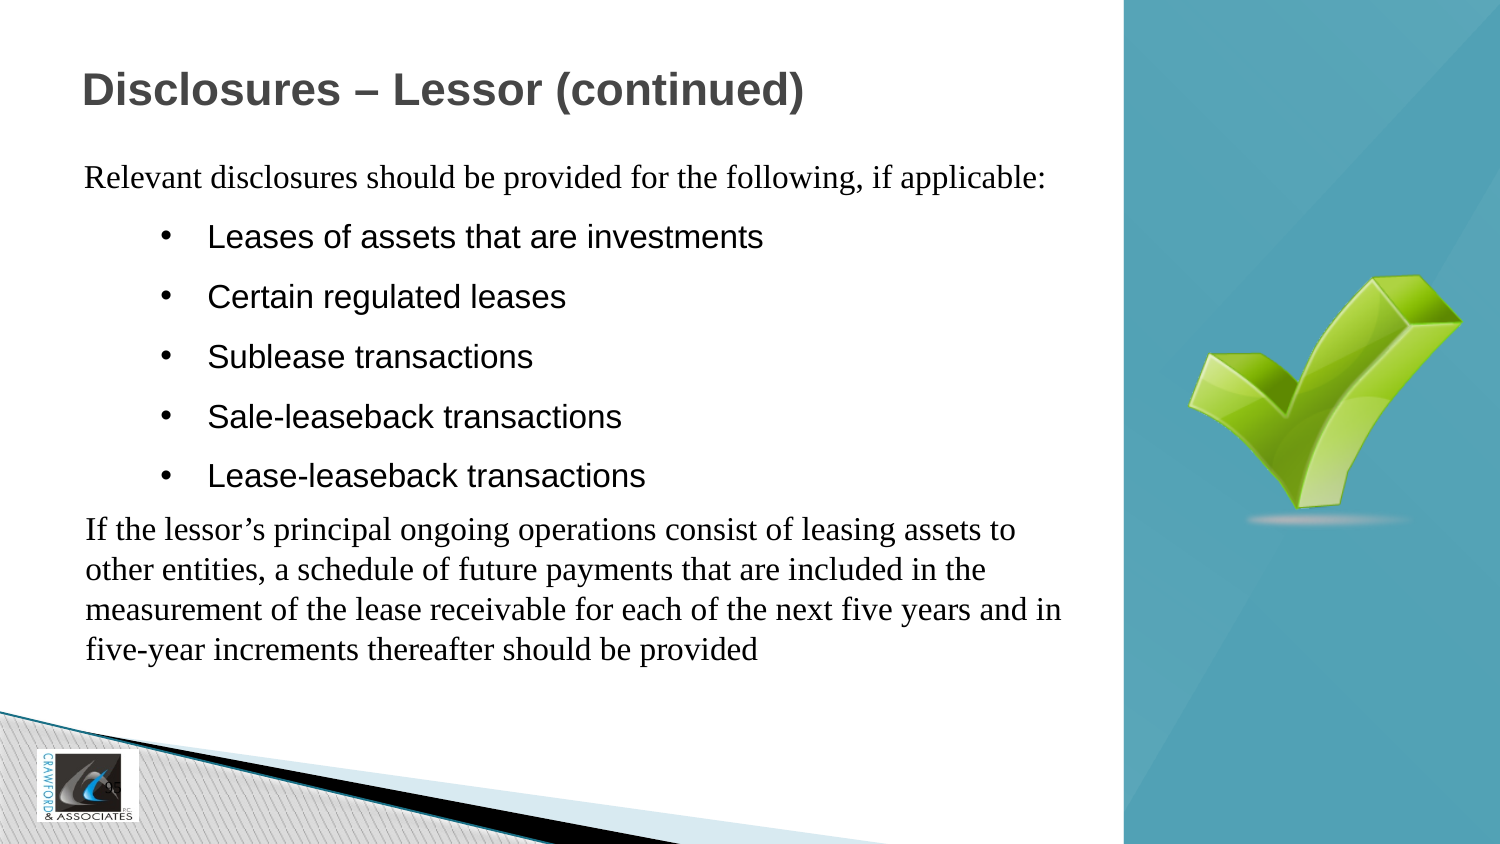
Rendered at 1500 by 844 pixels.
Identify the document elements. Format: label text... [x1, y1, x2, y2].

text_box 95 [90, 769, 139, 815]
picture [1146, 231, 1488, 573]
title Disclosures – Lessor (continued) [81, 60, 1080, 157]
picture [37, 749, 139, 822]
text_box Relevant disclosures should be provided for the following, if applicable: Leases of assets that are investments Certain regulated leases Sublease transactions Sale-leaseback transactions Lease-leaseback transactions If the lessor’s principal ongoing operations consist of leasing assets to other entities, a schedule of future payments that are included in the measurement of the lease receivable for each of the next five years and in five-year increments thereafter should be provided [83, 153, 1082, 699]
